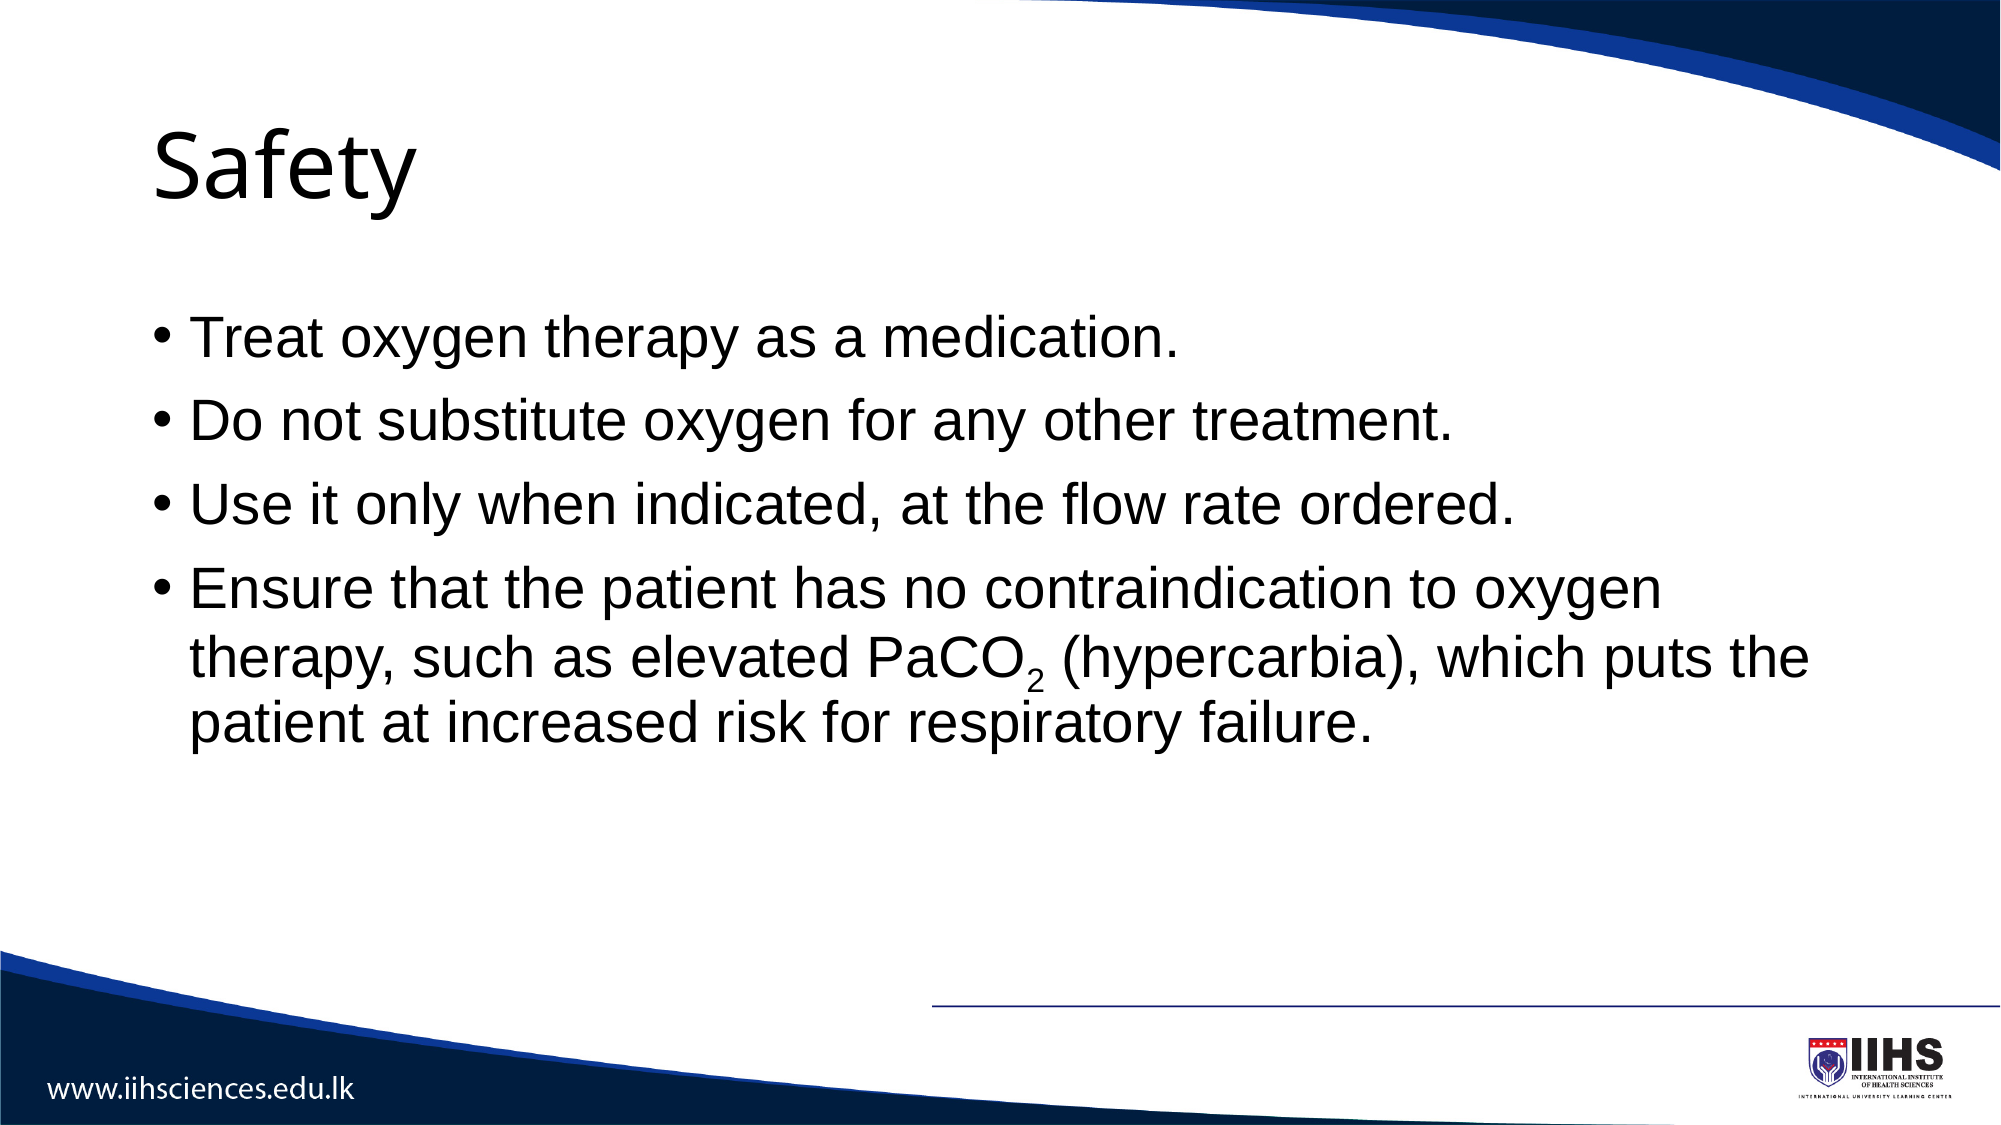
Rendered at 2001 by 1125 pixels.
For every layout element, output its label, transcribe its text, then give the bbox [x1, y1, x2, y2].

picture [0, 0, 2001, 1125]
title Safety [137, 59, 1863, 278]
list Treat oxygen therapy as a medication. Do not substitute oxygen for any other treatment. Use it only when indicated, at the flow rate ordered. Ensure that the patient has no contraindication to oxygen therapy, such as elevated PaCO2 (hypercarbia), which puts the patient at increased risk for respiratory failure. [137, 299, 1863, 1014]
